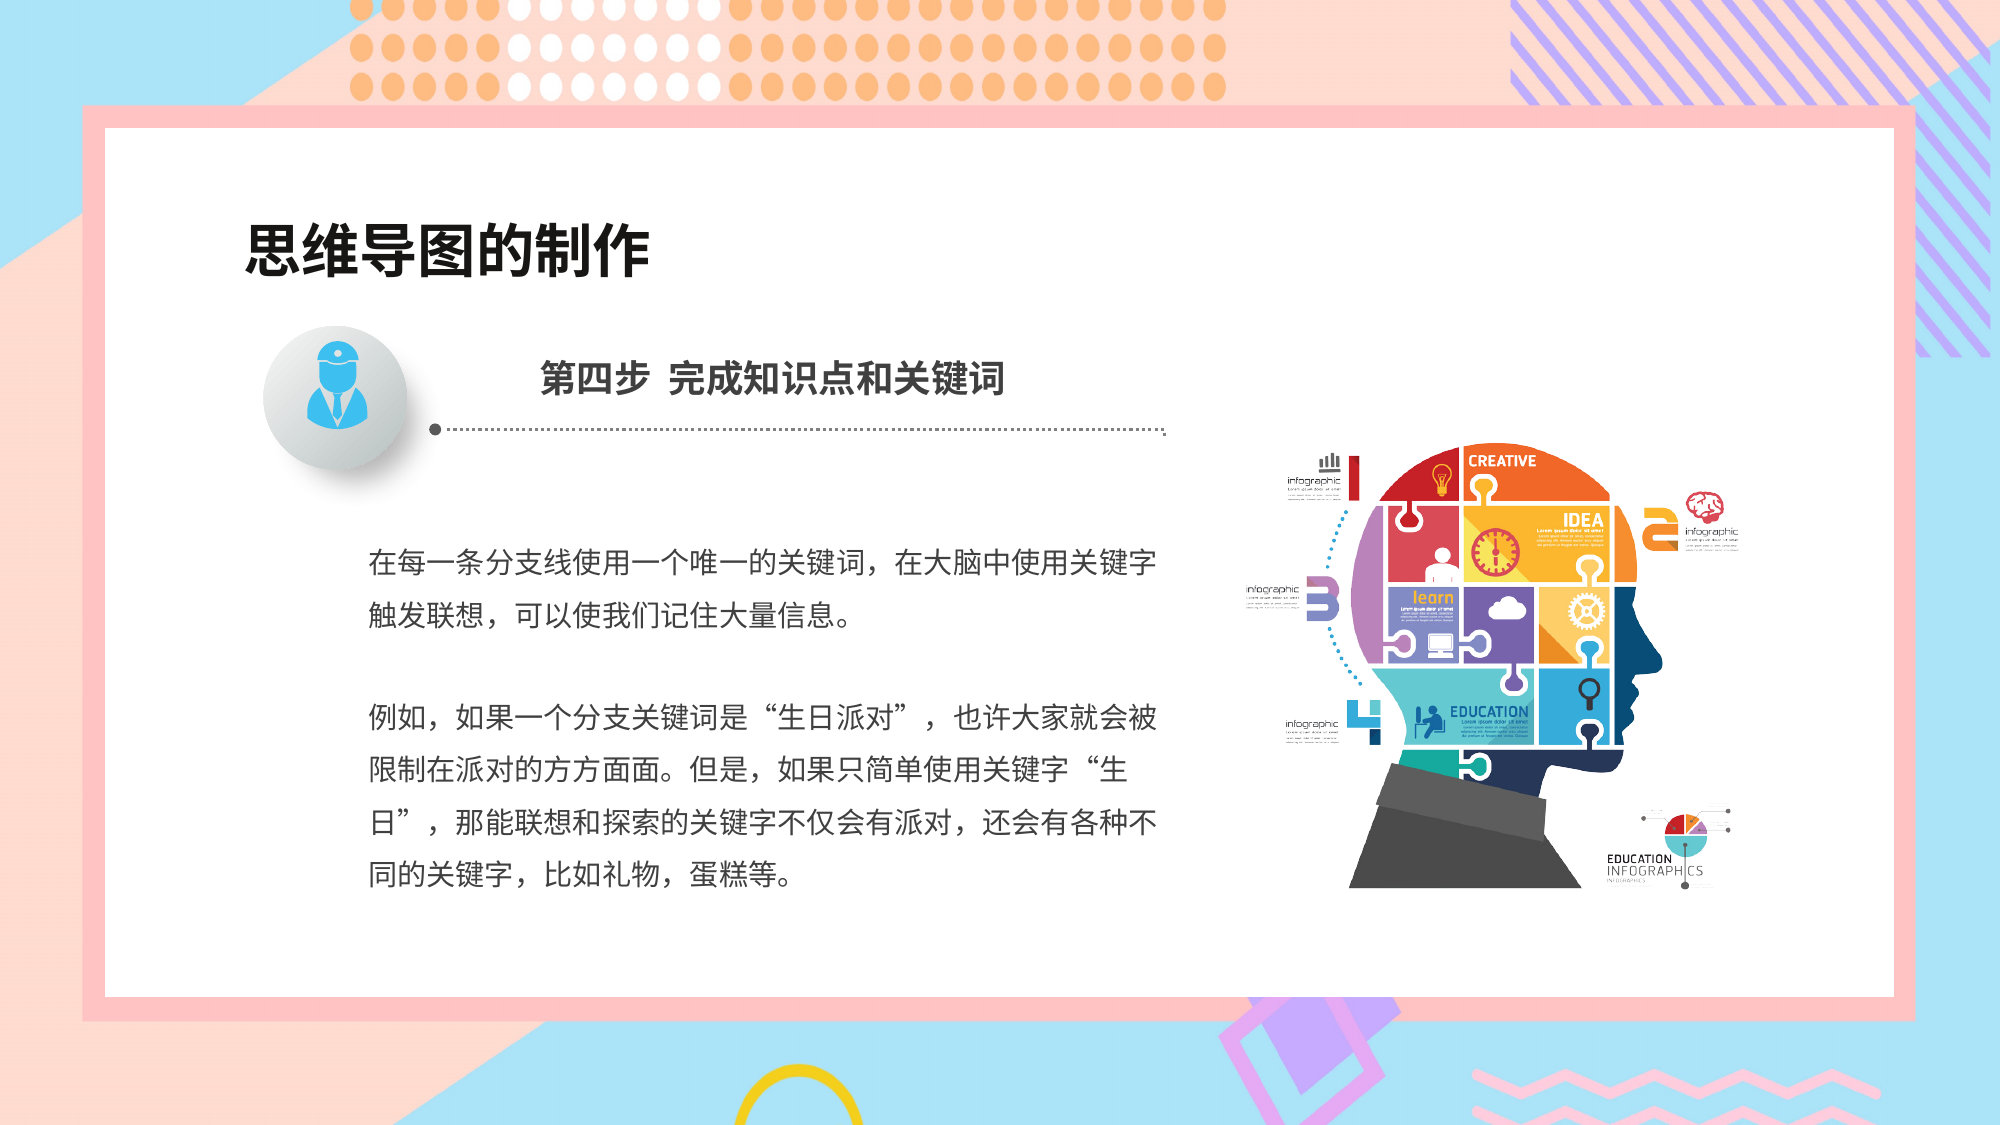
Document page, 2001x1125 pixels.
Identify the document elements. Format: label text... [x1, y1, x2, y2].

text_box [263, 317, 472, 577]
picture [0, 0, 2000, 1125]
text_box 在每一条分支线使用一个唯一的关键词，在大脑中使用关键字触发联想，可以使我们记住大量信息。 [353, 519, 1191, 640]
text_box 例如，如果一个分支关键词是“生日派对”，也许大家就会被限制在派对的方方面面。但是，如果只简单使用关键字“生日”，那能联想和探索的关键字不仅会有派对，还会有各种不同的关键字，比如礼物，蛋糕等。 [353, 674, 1191, 899]
text_box 思维导图的制作 [228, 206, 667, 292]
text_box 第四步 完成知识点和关键词 [472, 347, 1190, 408]
text_box [472, 429, 1165, 438]
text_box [307, 341, 368, 430]
